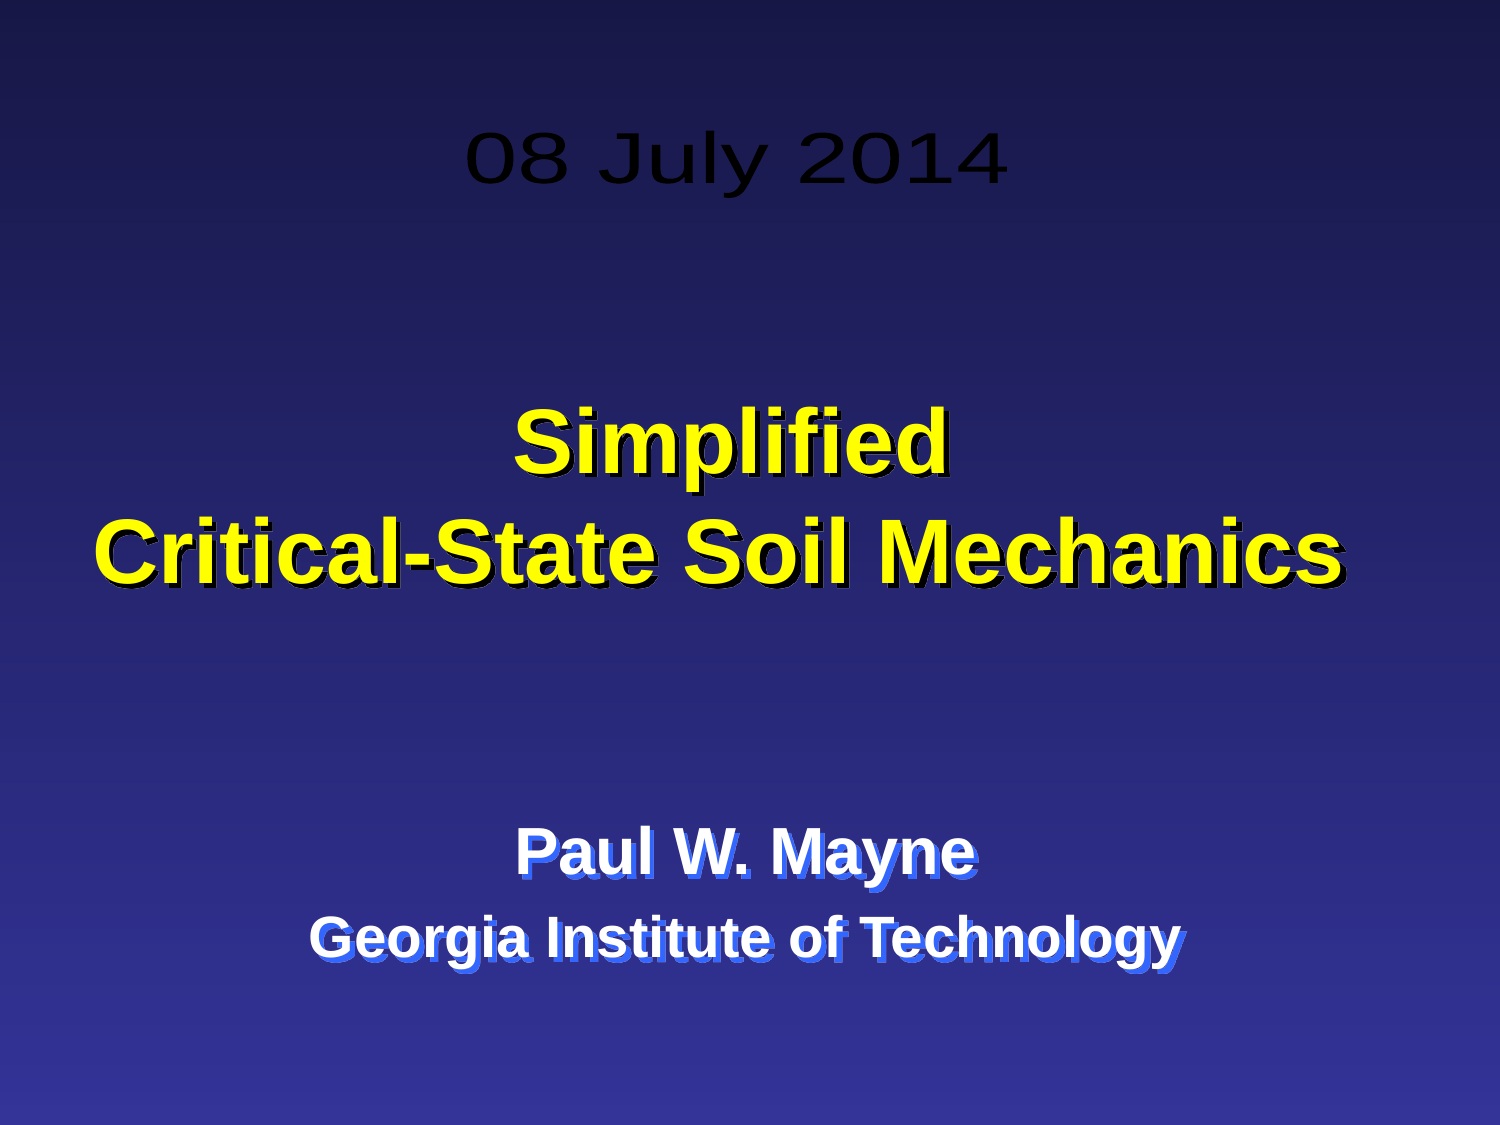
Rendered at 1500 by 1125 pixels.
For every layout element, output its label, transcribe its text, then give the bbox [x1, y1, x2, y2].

title Simplified Critical-State Soil Mechanics [65, 370, 1399, 612]
subtitle Paul W. Mayne Georgia Institute of Technology [220, 800, 1271, 1011]
